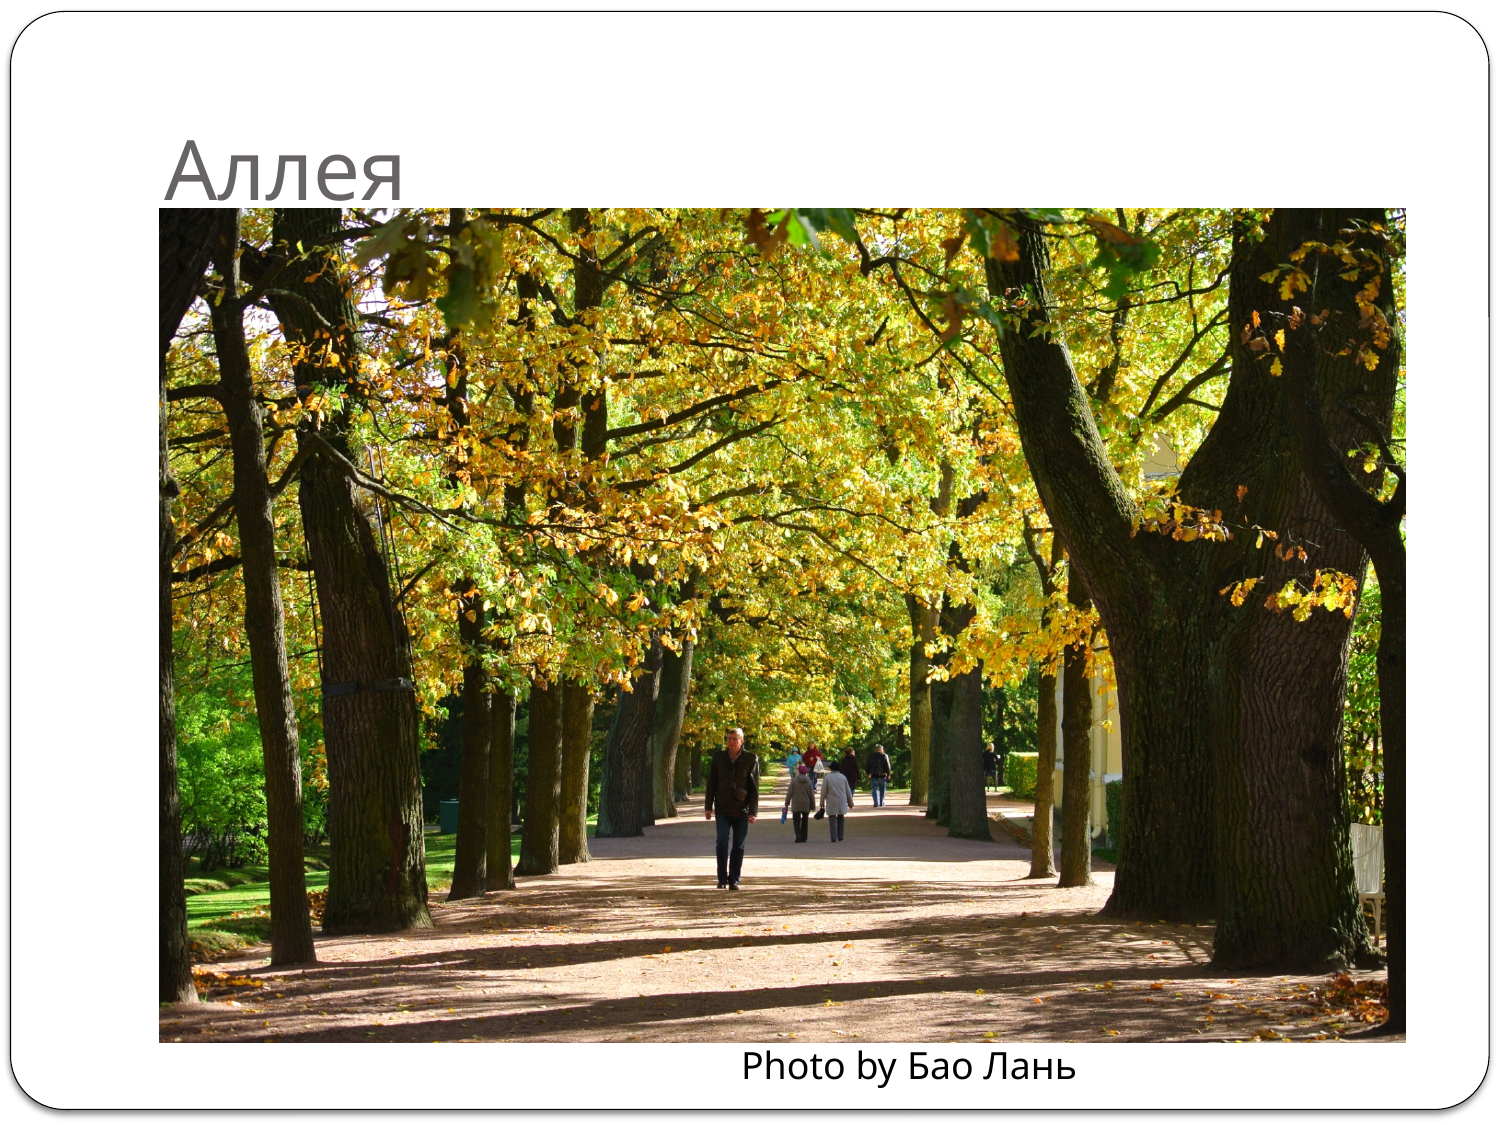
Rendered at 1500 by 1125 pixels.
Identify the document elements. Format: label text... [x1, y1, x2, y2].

title Аллея [150, 45, 1425, 233]
text_box Photo by Бао Лань [726, 1052, 1329, 1095]
picture [159, 207, 1406, 1043]
